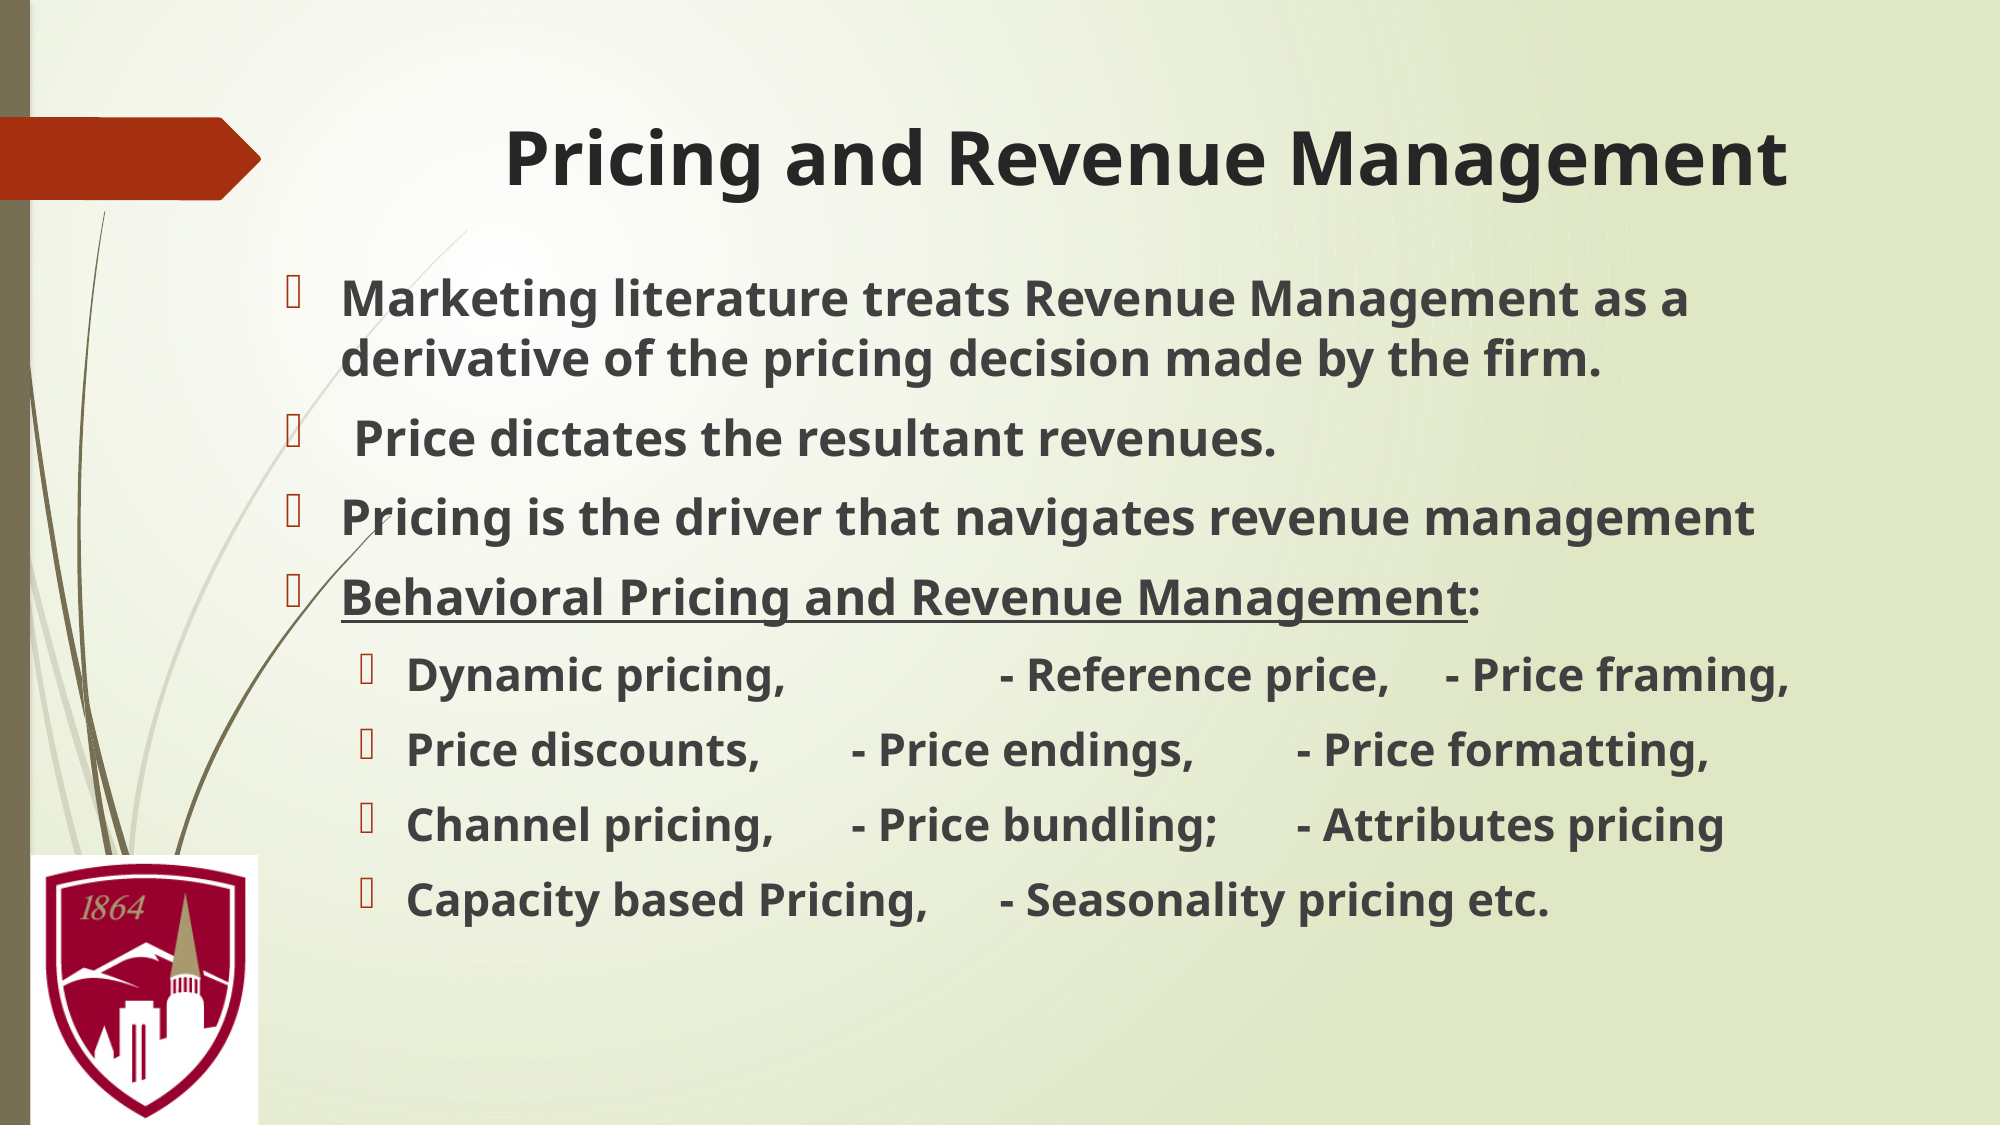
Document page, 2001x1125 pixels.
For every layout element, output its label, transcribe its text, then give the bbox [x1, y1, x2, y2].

title Pricing and Revenue Management [425, 102, 1888, 227]
list Marketing literature treats Revenue Management as a derivative of the pricing decision made by the firm. Price dictates the resultant revenues. Pricing is the driver that navigates revenue management Behavioral Pricing and Revenue Management: Dynamic pricing, - Reference price, - Price framing, Price discounts, - Price endings, - Price formatting, Channel pricing, - Price bundling; - Attributes pricing Capacity based Pricing, - Seasonality pricing etc. [270, 259, 1962, 970]
picture [30, 855, 259, 1125]
